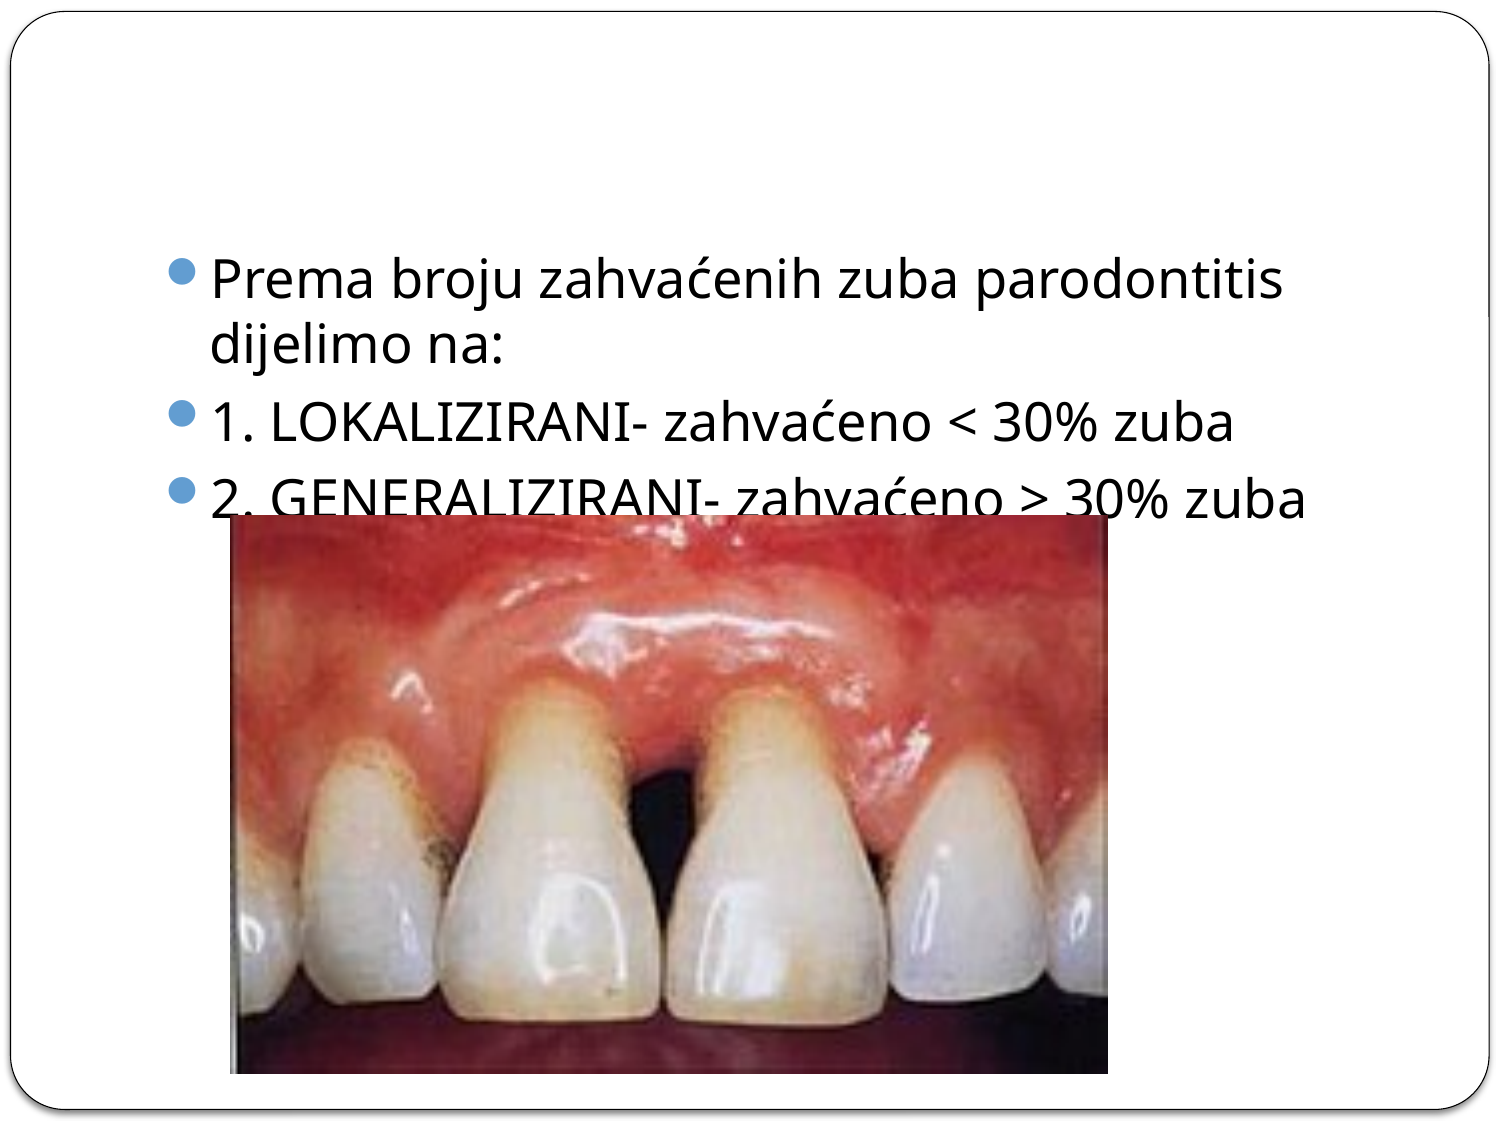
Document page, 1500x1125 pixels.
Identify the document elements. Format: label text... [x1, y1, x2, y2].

list Prema broju zahvaćenih zuba parodontitis dijelimo na: 1. LOKALIZIRANI- zahvaćeno < 30% zuba 2. GENERALIZIRANI- zahvaćeno > 30% zuba [150, 237, 1425, 988]
picture [229, 514, 1108, 1074]
